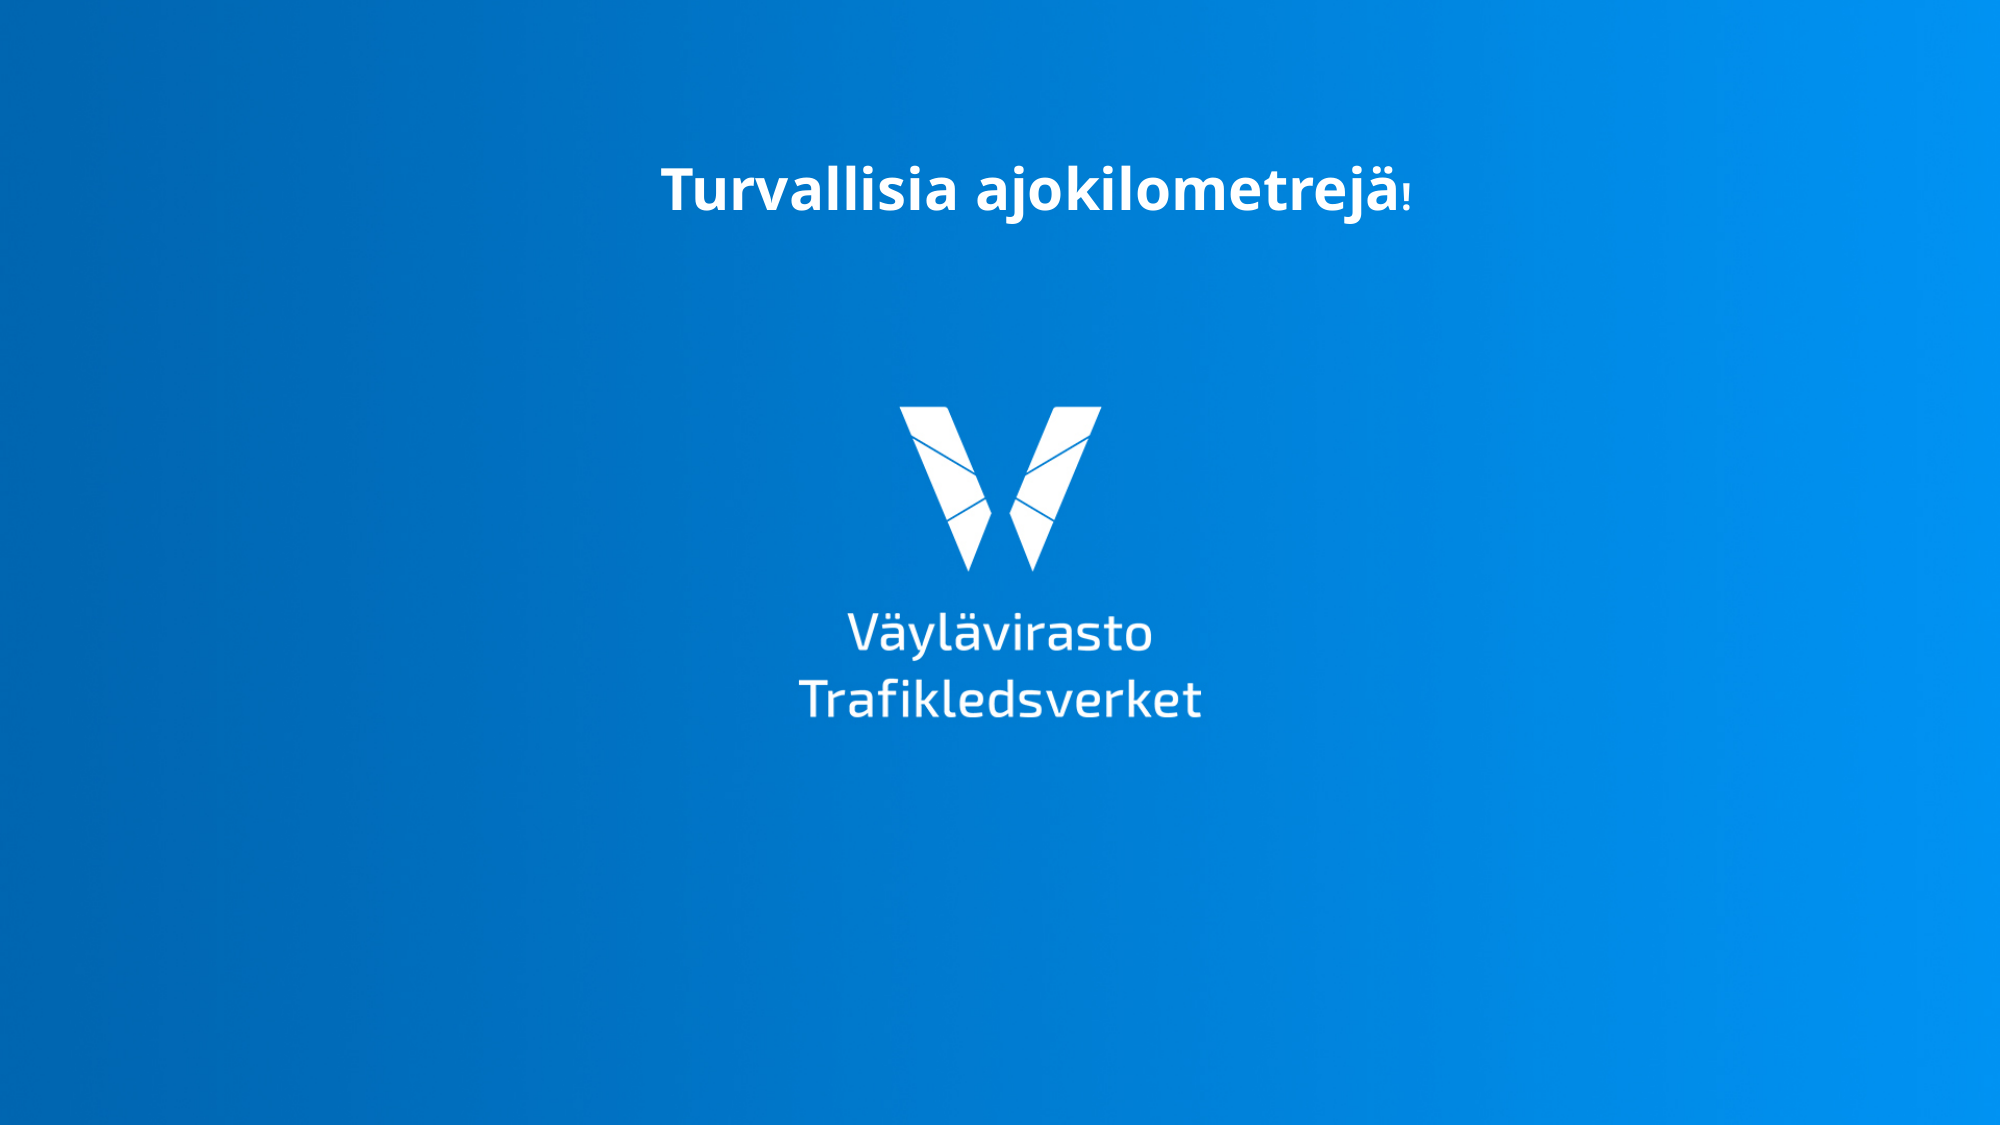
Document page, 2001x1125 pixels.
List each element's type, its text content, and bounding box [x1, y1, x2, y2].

picture [0, 0, 2000, 1125]
text_box Turvallisia ajokilometrejä! [645, 144, 1427, 275]
